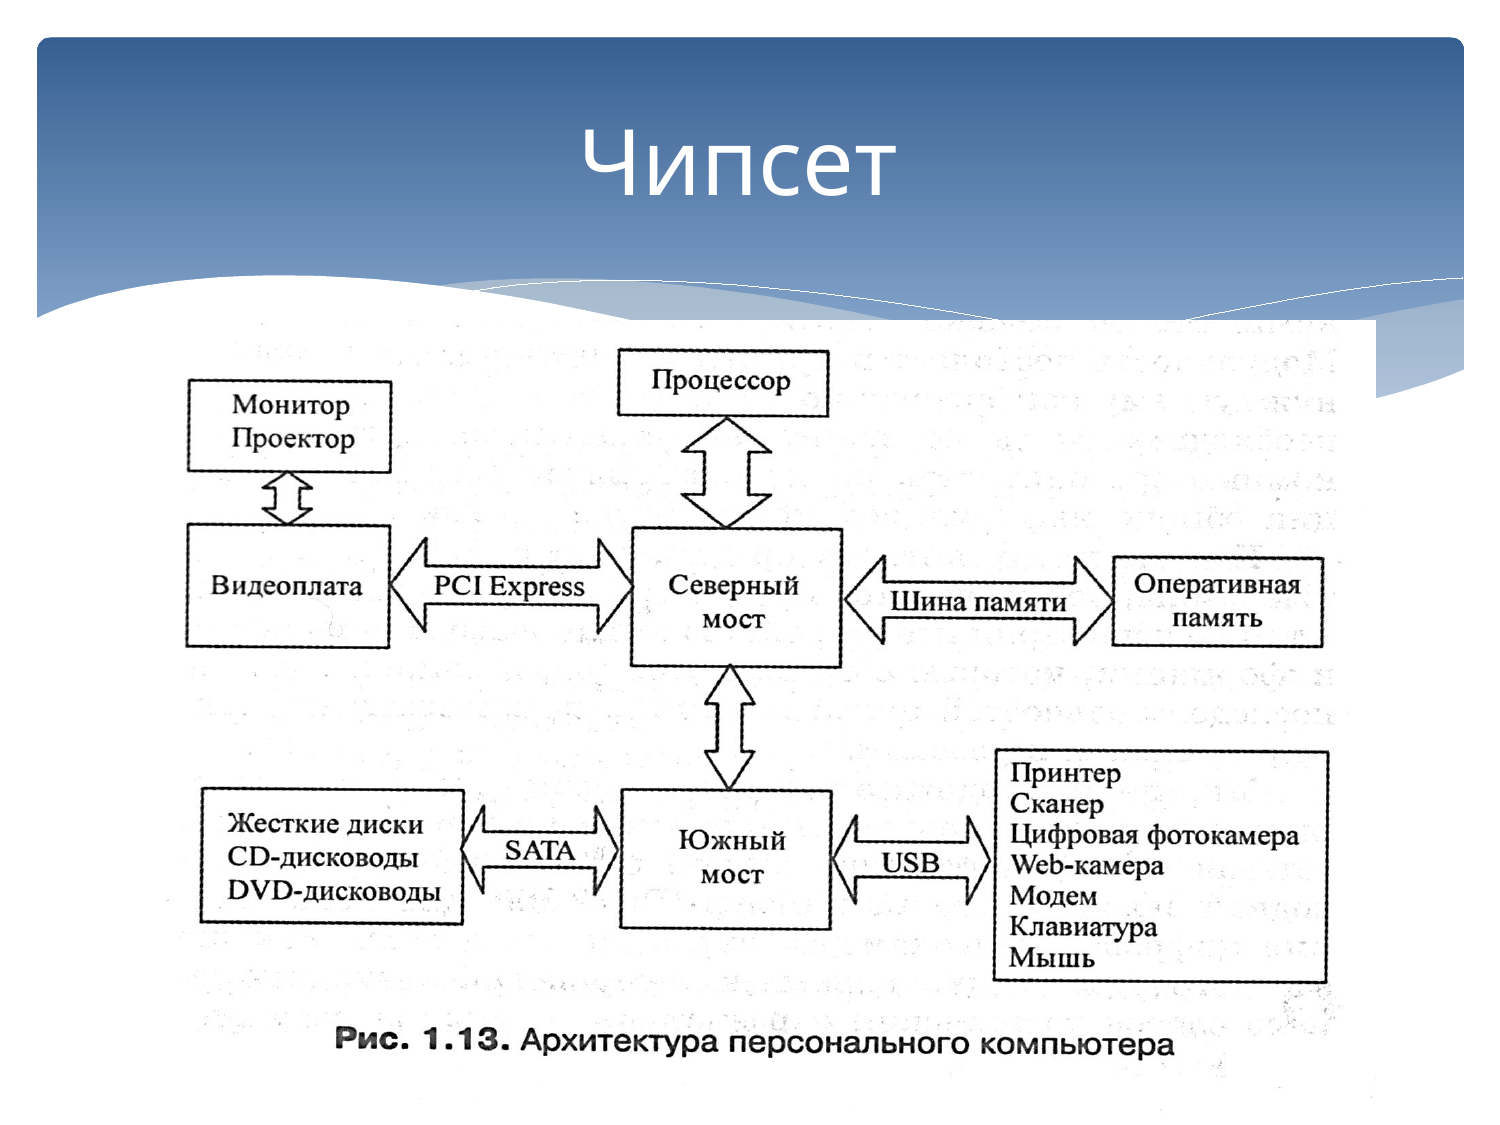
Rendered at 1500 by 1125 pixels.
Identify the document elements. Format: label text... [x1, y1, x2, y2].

title Чипсет [75, 55, 1425, 261]
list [135, 320, 1377, 1121]
